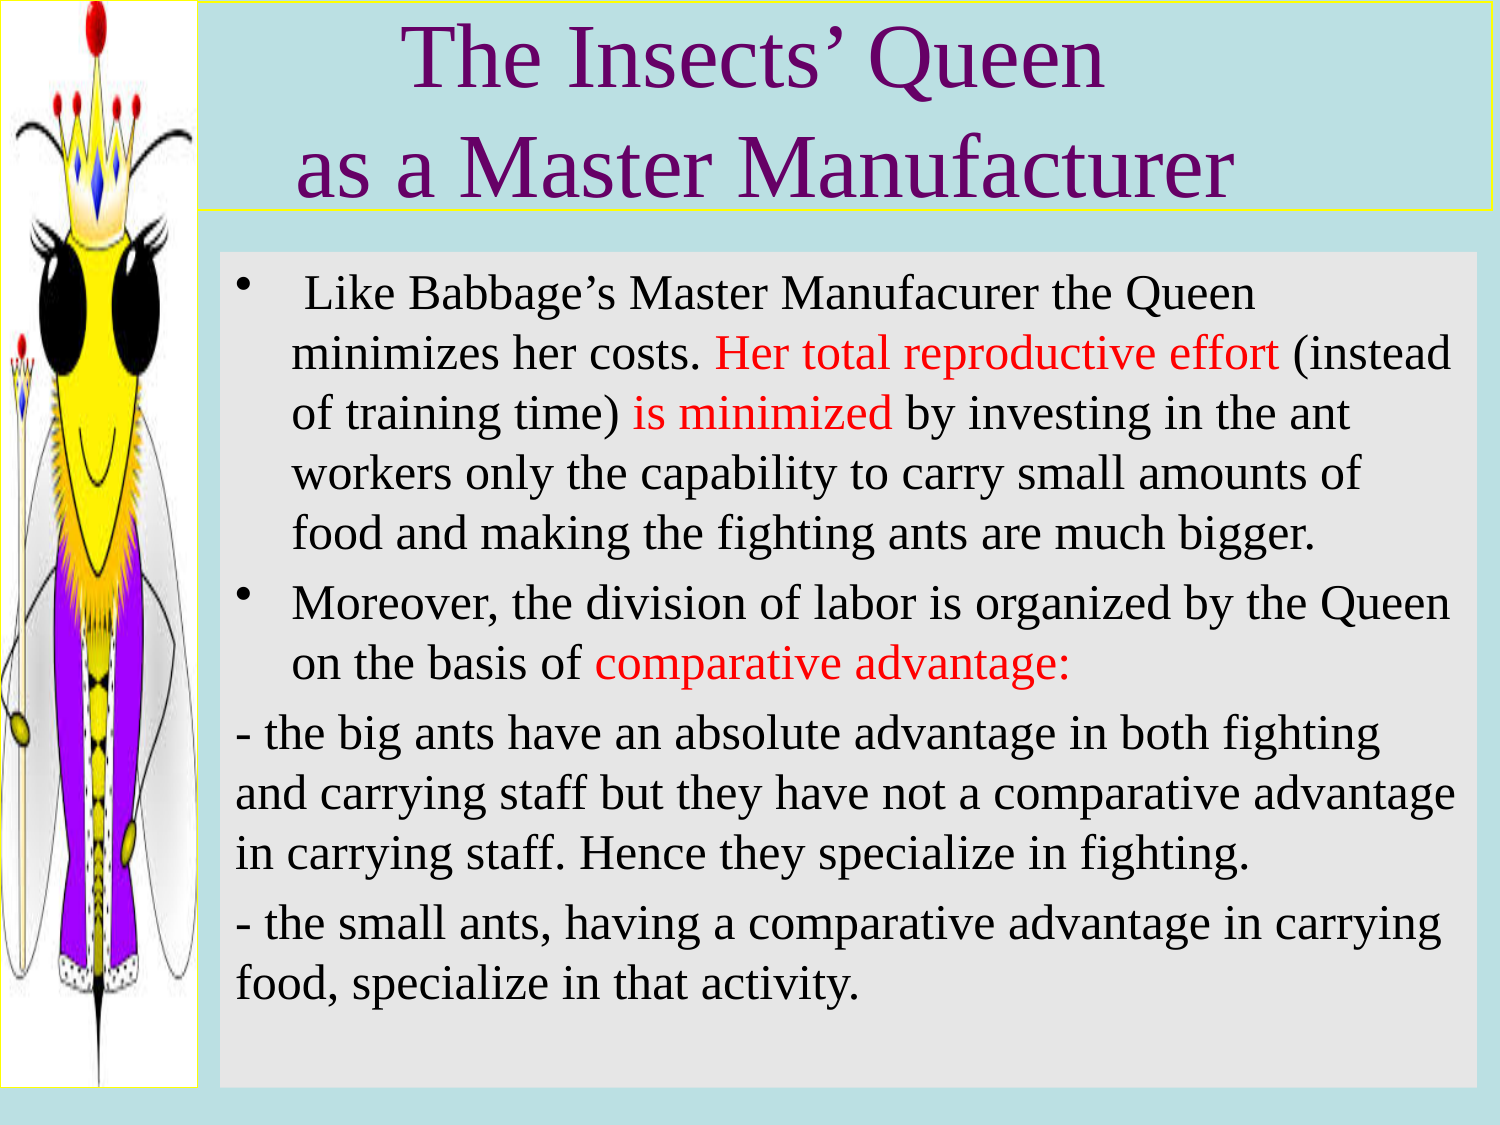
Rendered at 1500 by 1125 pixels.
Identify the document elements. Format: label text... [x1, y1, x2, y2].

list Like Babbage’s Master Manufacurer the Queen minimizes her costs. Her total reproductive effort (instead of training time) is minimized by investing in the ant workers only the capability to carry small amounts of food and making the fighting ants are much bigger. Moreover, the division of labor is organized by the Queen on the basis of comparative advantage: - the big ants have an absolute advantage in both fighting and carrying staff but they have not a comparative advantage in carrying staff. Hence they specialize in fighting. - the small ants, having a comparative advantage in carrying food, specialize in that activity. [219, 251, 1478, 1088]
picture [0, 0, 198, 1088]
title The Insects’ Queen as a Master Manufacturer [199, 1, 1493, 211]
